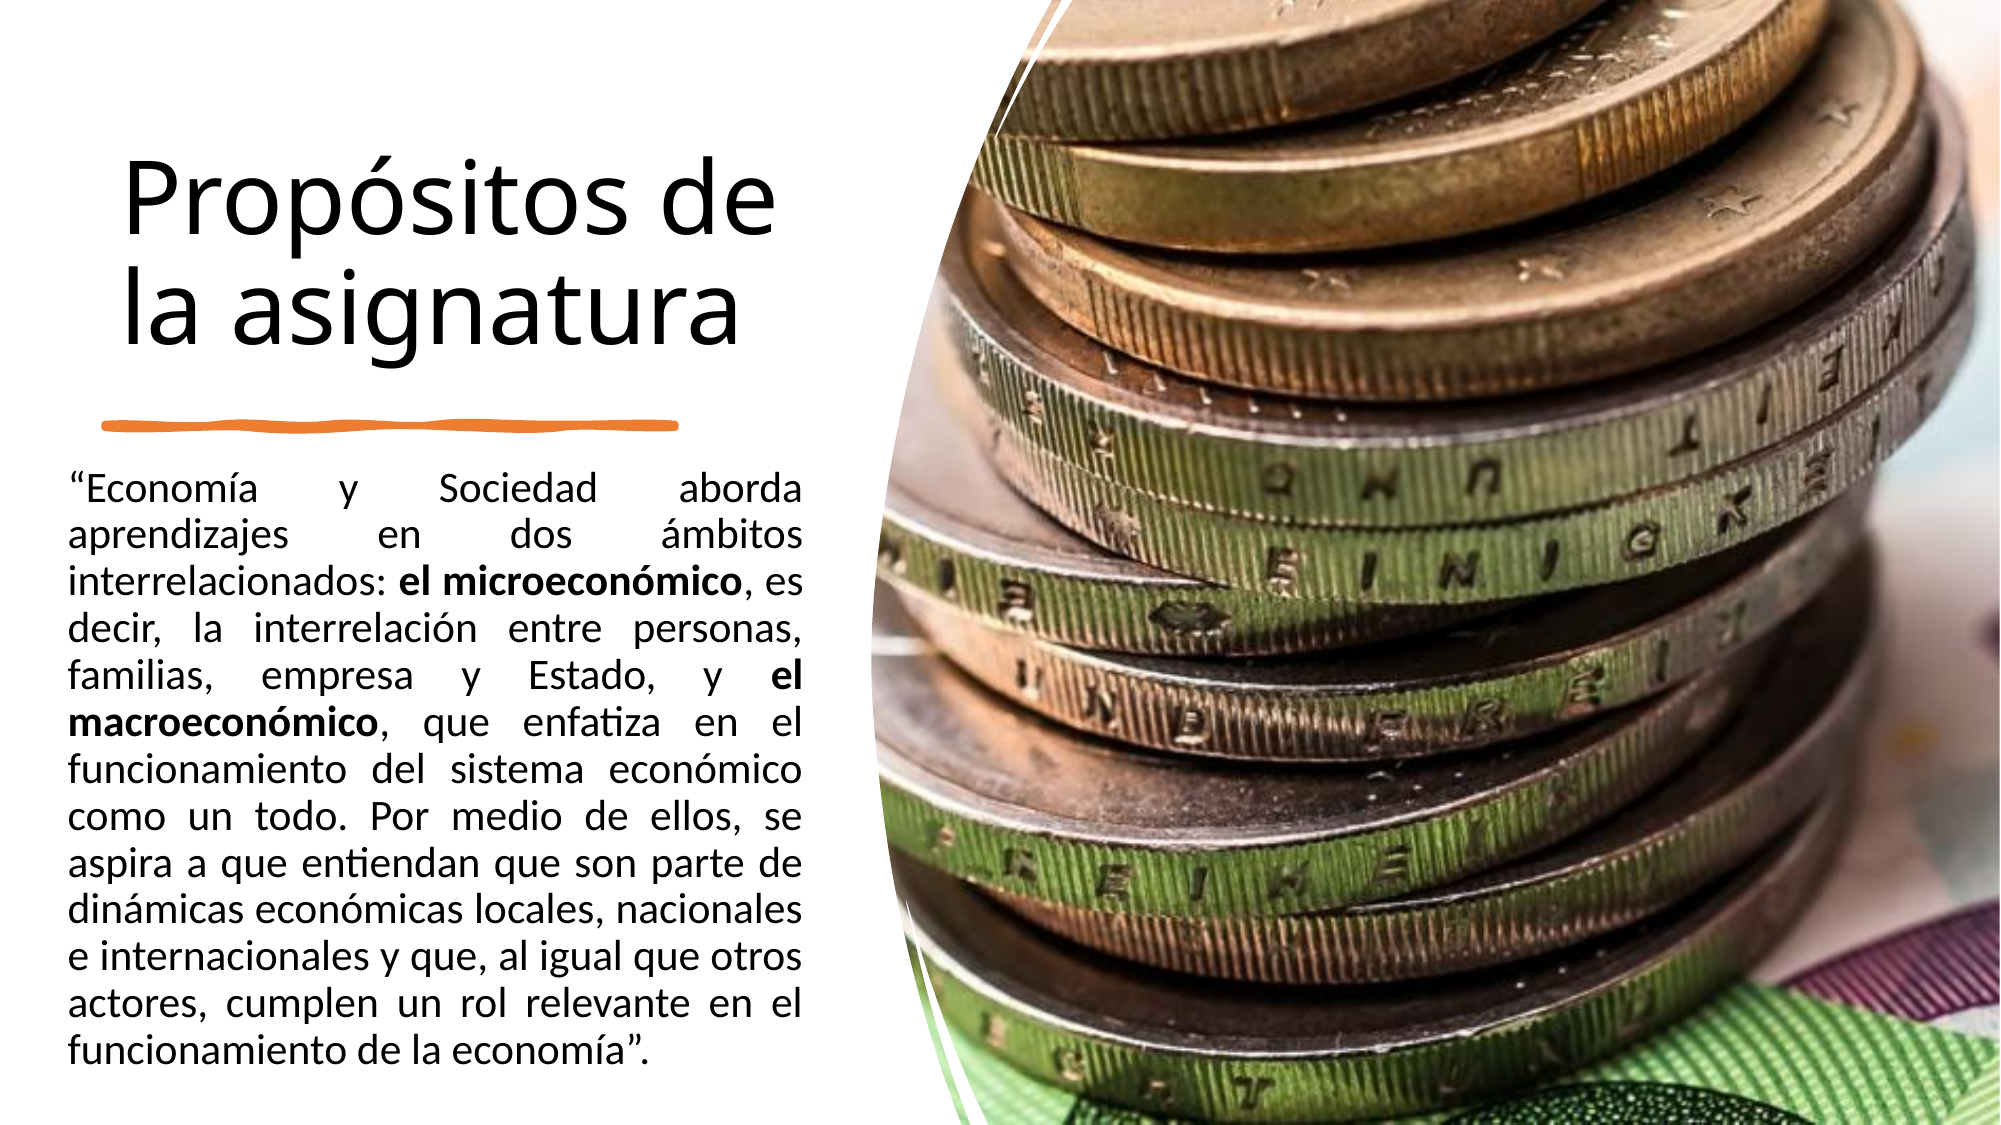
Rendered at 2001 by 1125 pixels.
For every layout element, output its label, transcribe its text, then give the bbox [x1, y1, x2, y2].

title Propósitos de la asignatura [105, 53, 822, 375]
text_box [0, 0, 871, 1125]
text_box [103, 421, 676, 431]
list “Economía y Sociedad aborda aprendizajes en dos ámbitos interrelacionados: el microeconómico, es decir, la interrelación entre personas, familias, empresa y Estado, y el macroeconómico, que enfatiza en el funcionamiento del sistema económico como un todo. Por medio de ellos, se aspira a que entiendan que son parte de dinámicas económicas locales, nacionales e internacionales y que, al igual que otros actores, cumplen un rol relevante en el funcionamiento de la economía”. [52, 457, 819, 1096]
picture [871, 0, 2000, 1125]
